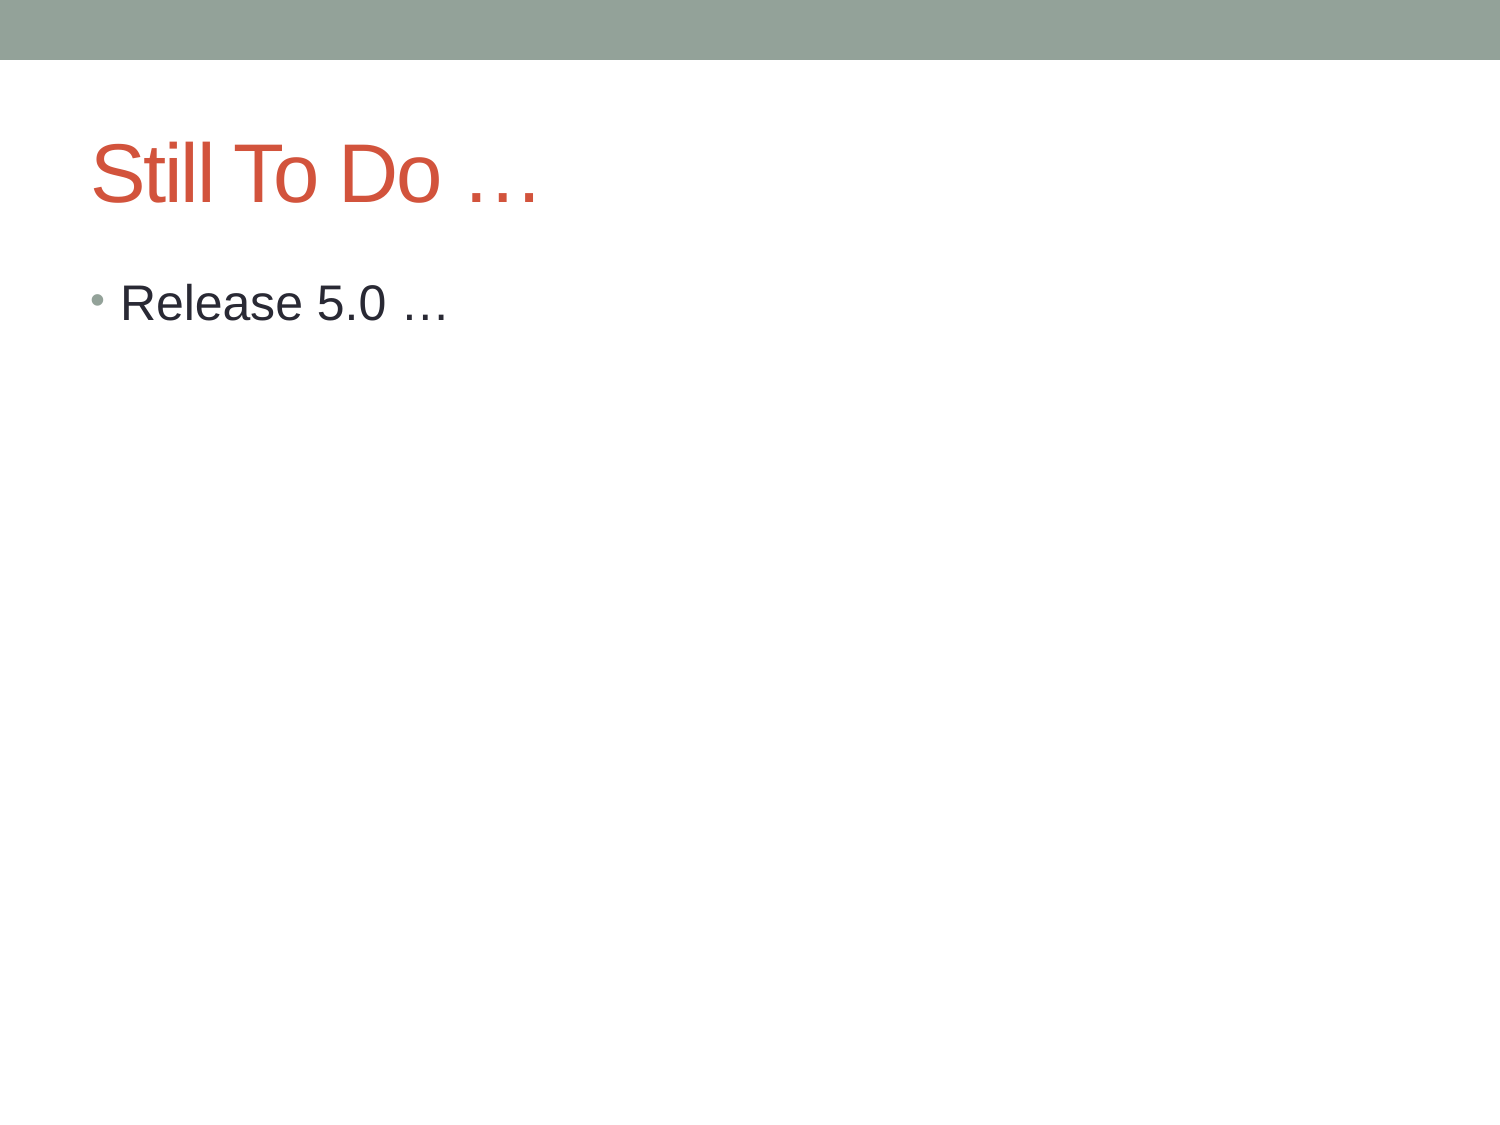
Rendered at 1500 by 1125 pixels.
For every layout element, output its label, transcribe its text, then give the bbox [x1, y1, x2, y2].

title Still To Do … [75, 87, 1425, 250]
list Release 5.0 … [75, 262, 1425, 1063]
